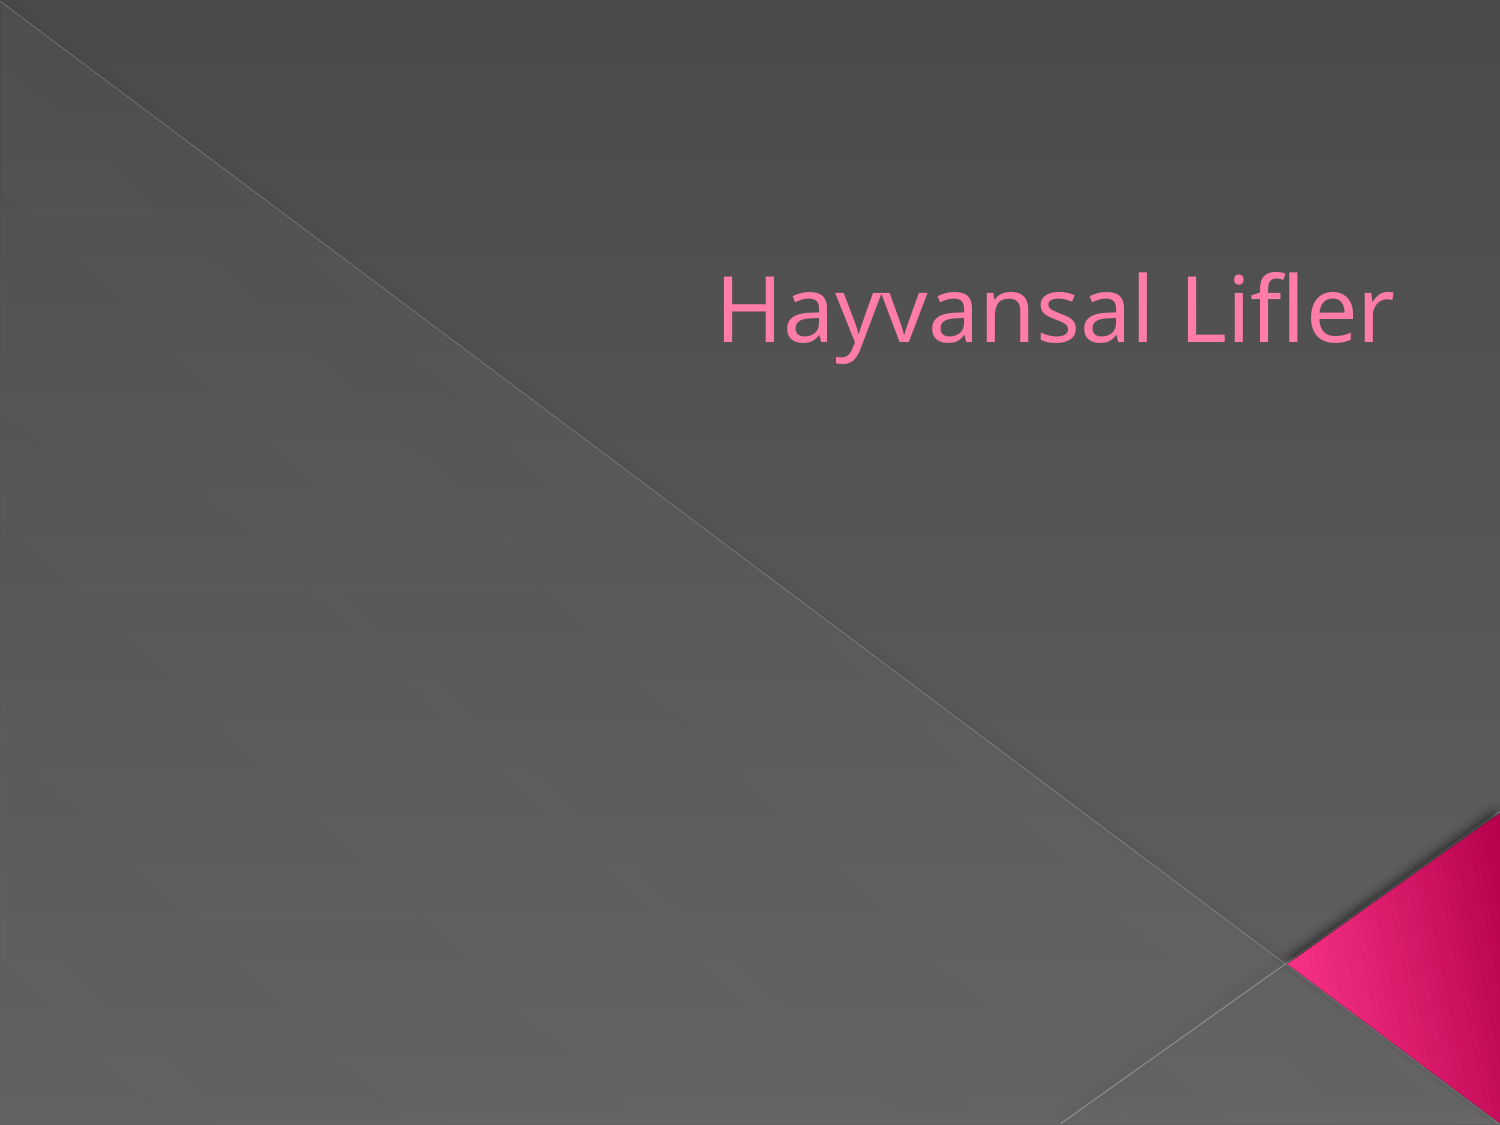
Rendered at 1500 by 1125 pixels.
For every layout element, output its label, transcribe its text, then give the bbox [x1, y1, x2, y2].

title Hayvansal Lifler [88, 127, 1412, 369]
